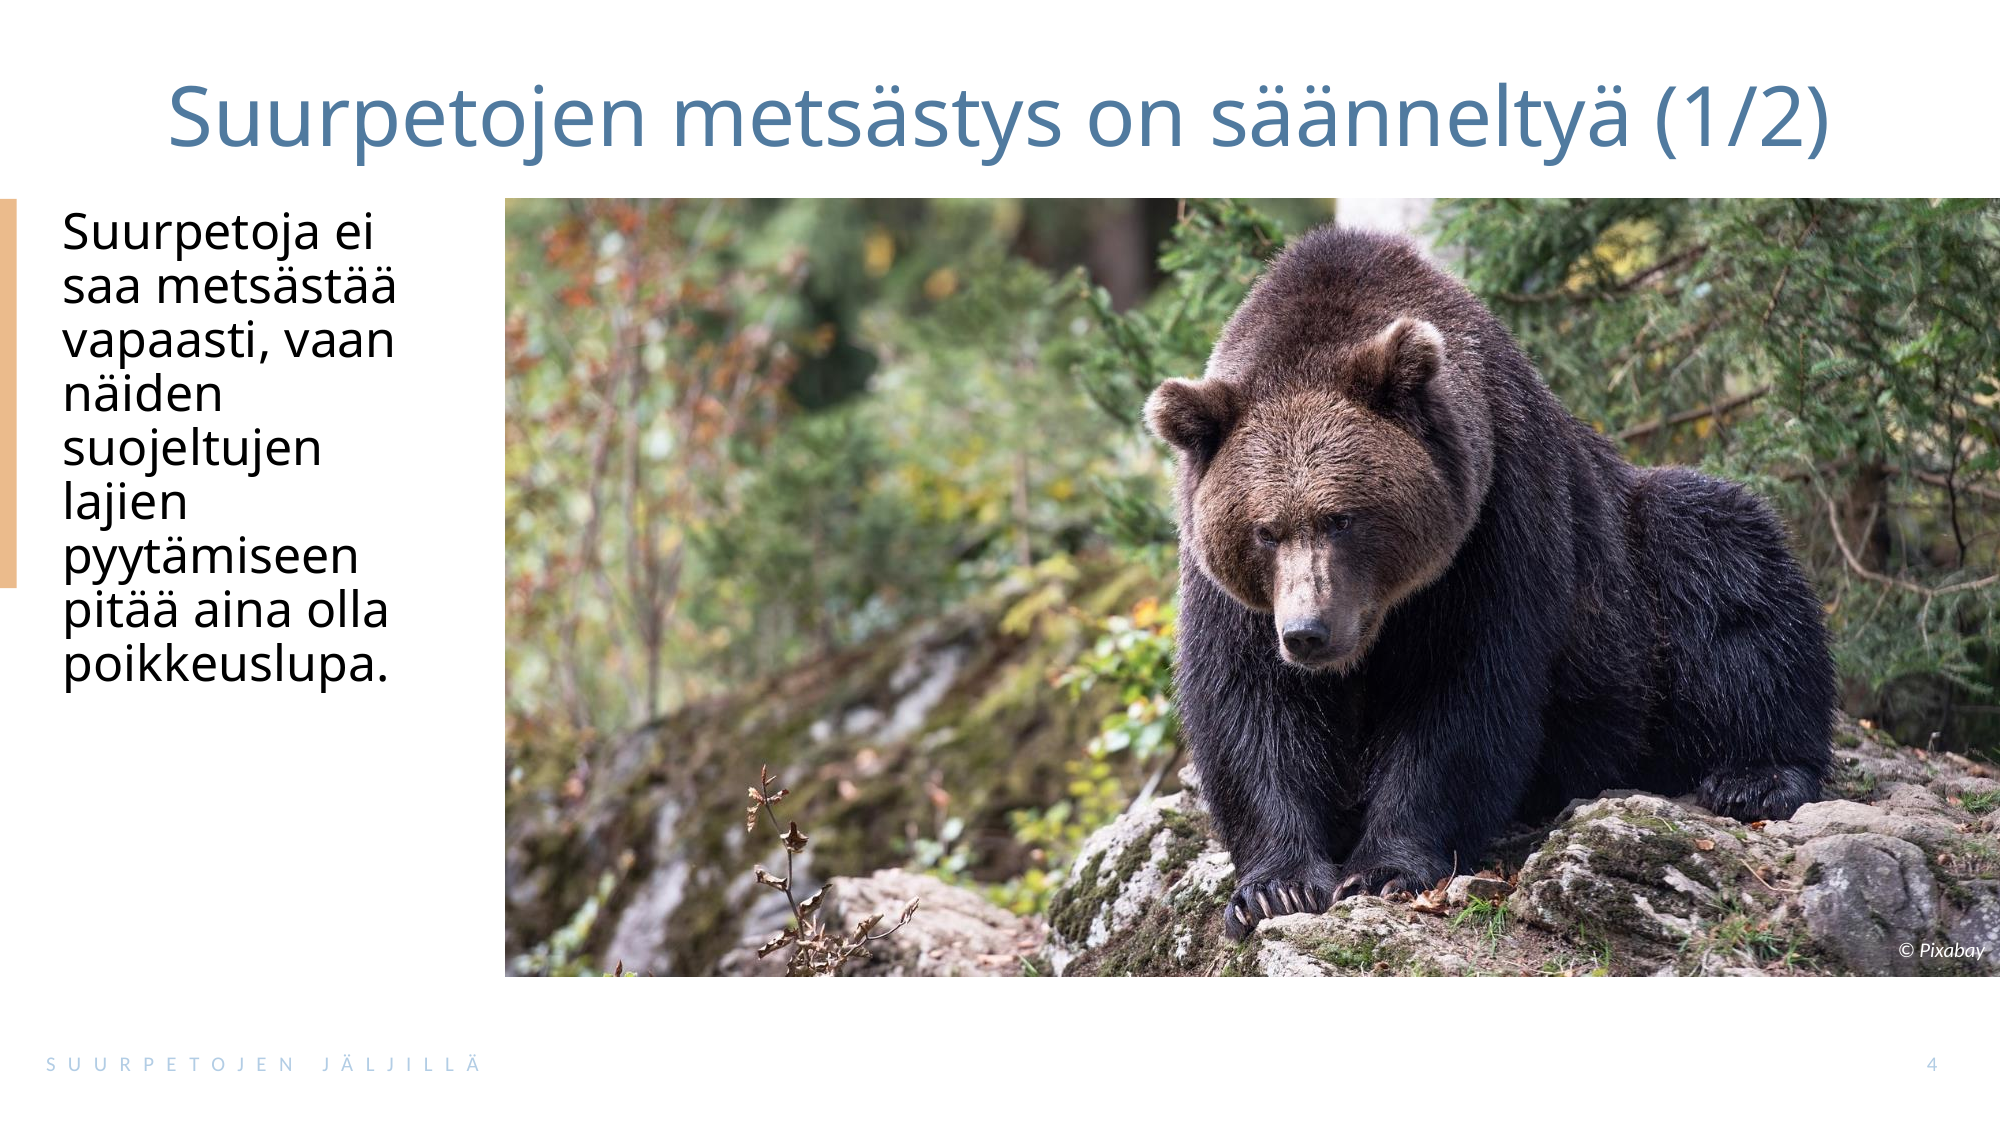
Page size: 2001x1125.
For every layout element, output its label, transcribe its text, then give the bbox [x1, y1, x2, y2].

title Suurpetojen metsästys on säänneltyä (1/2) [0, 59, 2000, 179]
slide_number 4 [1502, 1042, 1953, 1103]
picture [505, 198, 2000, 977]
text_box © Pixabay [1146, 977, 2000, 981]
list Suurpetoja ei saa metsästää vapaasti, vaan näiden suojeltujen lajien pyytämiseen pitää aina olla poikkeuslupa. [47, 199, 475, 977]
text_box [0, 198, 18, 589]
footer SUURPETOJEN JÄLJILLÄ [31, 1042, 707, 1103]
